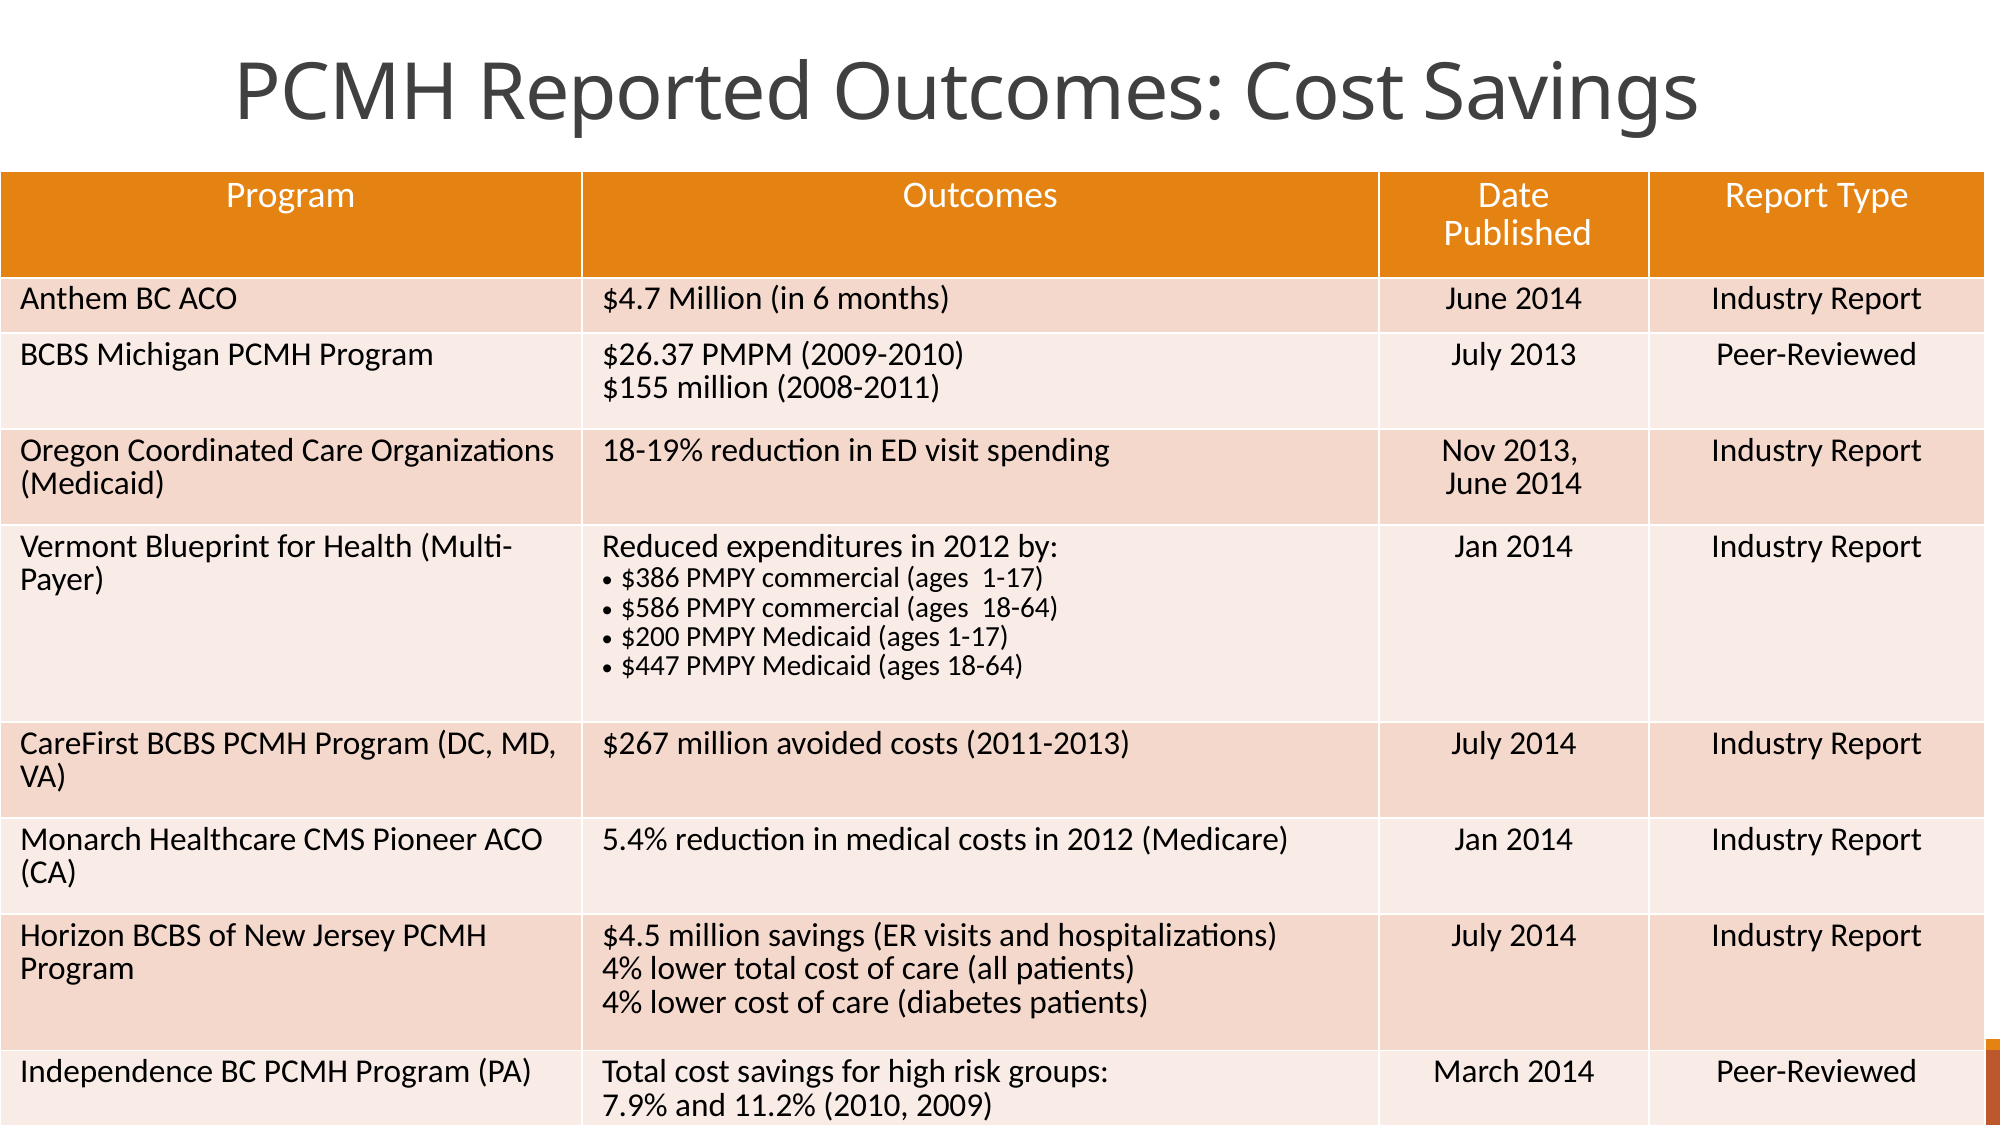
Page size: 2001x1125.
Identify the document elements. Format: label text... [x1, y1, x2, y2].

table_cell Industry Report [1650, 819, 1984, 913]
table_header Date Published [1380, 172, 1648, 277]
table_cell Industry Report [1650, 430, 1984, 524]
table_cell Total cost savings for high risk groups: 7.9% and 11.2% (2010, 2009) [583, 1051, 1378, 1125]
table_cell Industry Report [1650, 915, 1984, 1050]
table_cell March 2014 [1380, 1051, 1648, 1125]
table_cell $26.37 PMPM (2009-2010) $155 million (2008-2011) [583, 334, 1378, 428]
title PCMH Reported Outcomes: Cost Savings [219, 0, 2000, 144]
table_cell June 2014 [1380, 279, 1648, 332]
table_header Report Type [1650, 172, 1984, 277]
table_cell Independence BC PCMH Program (PA) [1, 1051, 581, 1125]
table_cell July 2014 [1380, 723, 1648, 817]
table_cell Peer-Reviewed [1650, 334, 1984, 428]
table_cell Oregon Coordinated Care Organizations (Medicaid) [1, 430, 581, 524]
table_cell CareFirst BCBS PCMH Program (DC, MD, VA) [1, 723, 581, 817]
table_cell BCBS Michigan PCMH Program [1, 334, 581, 428]
table_cell 18-19% reduction in ED visit spending [583, 430, 1378, 524]
table_cell July 2014 [1380, 915, 1648, 1050]
table_cell Monarch Healthcare CMS Pioneer ACO (CA) [1, 819, 581, 913]
table_cell Nov 2013, June 2014 [1380, 430, 1648, 524]
table_cell Industry Report [1650, 526, 1984, 721]
table_cell Industry Report [1650, 723, 1984, 817]
table_cell Industry Report [1650, 279, 1984, 332]
table_cell July 2013 [1380, 334, 1648, 428]
table_cell Peer-Reviewed [1650, 1051, 1984, 1125]
table_cell Horizon BCBS of New Jersey PCMH Program [1, 915, 581, 1050]
table_cell Jan 2014 [1380, 819, 1648, 913]
table_cell $4.5 million savings (ER visits and hospitalizations) 4% lower total cost of care (all patients) 4% lower cost of care (diabetes patients) [583, 915, 1378, 1050]
table_cell 5.4% reduction in medical costs in 2012 (Medicare) [583, 819, 1378, 913]
table_header Outcomes [583, 172, 1378, 277]
table_cell Reduced expenditures in 2012 by: $386 PMPY commercial (ages 1-17) $586 PMPY commercial (ages 18-64) $200 PMPY Medicaid (ages 1-17) $447 PMPY Medicaid (ages 18-64) [583, 526, 1378, 721]
table_cell $267 million avoided costs (2011-2013) [583, 723, 1378, 817]
table_cell $4.7 Million (in 6 months) [583, 279, 1378, 332]
table_cell Vermont Blueprint for Health (Multi-Payer) [1, 526, 581, 721]
table_cell Jan 2014 [1380, 526, 1648, 721]
table_cell Anthem BC ACO [1, 279, 581, 332]
table_header Program [1, 172, 581, 277]
